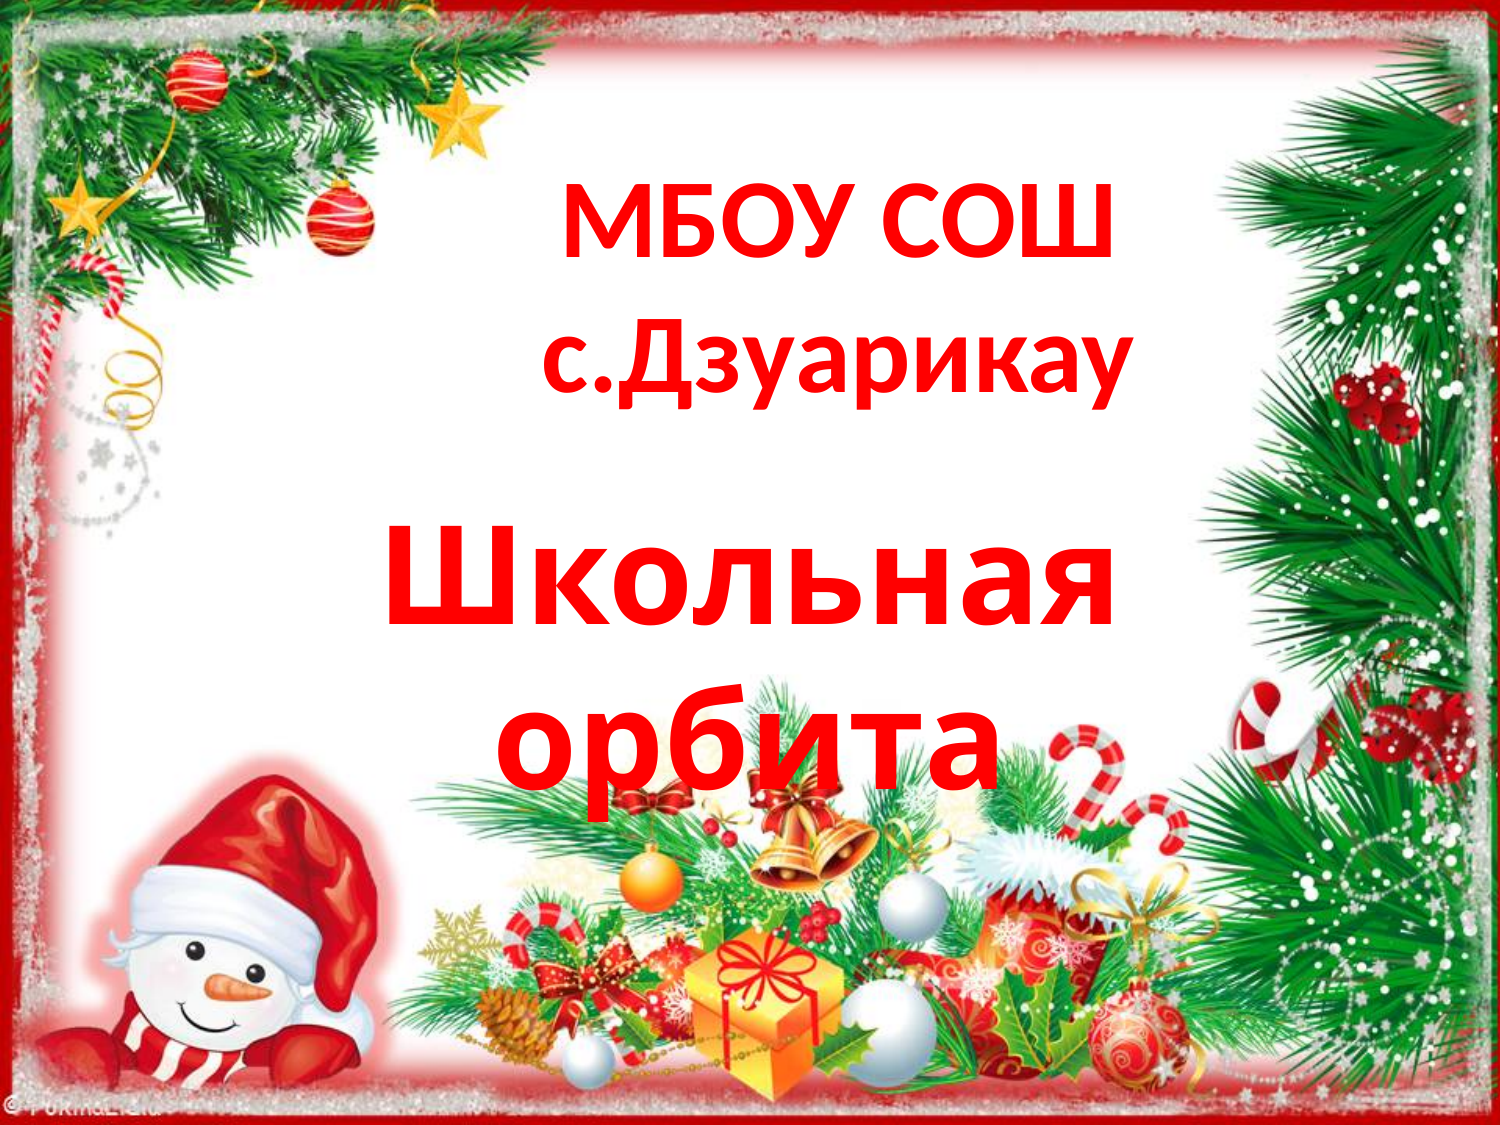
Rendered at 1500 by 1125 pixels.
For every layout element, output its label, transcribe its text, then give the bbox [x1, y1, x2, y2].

text_box МБОУ СОШ с.Дзуарикау [324, 137, 1353, 423]
text_box Школьная орбита [147, 479, 1353, 825]
picture [0, 0, 1500, 1125]
